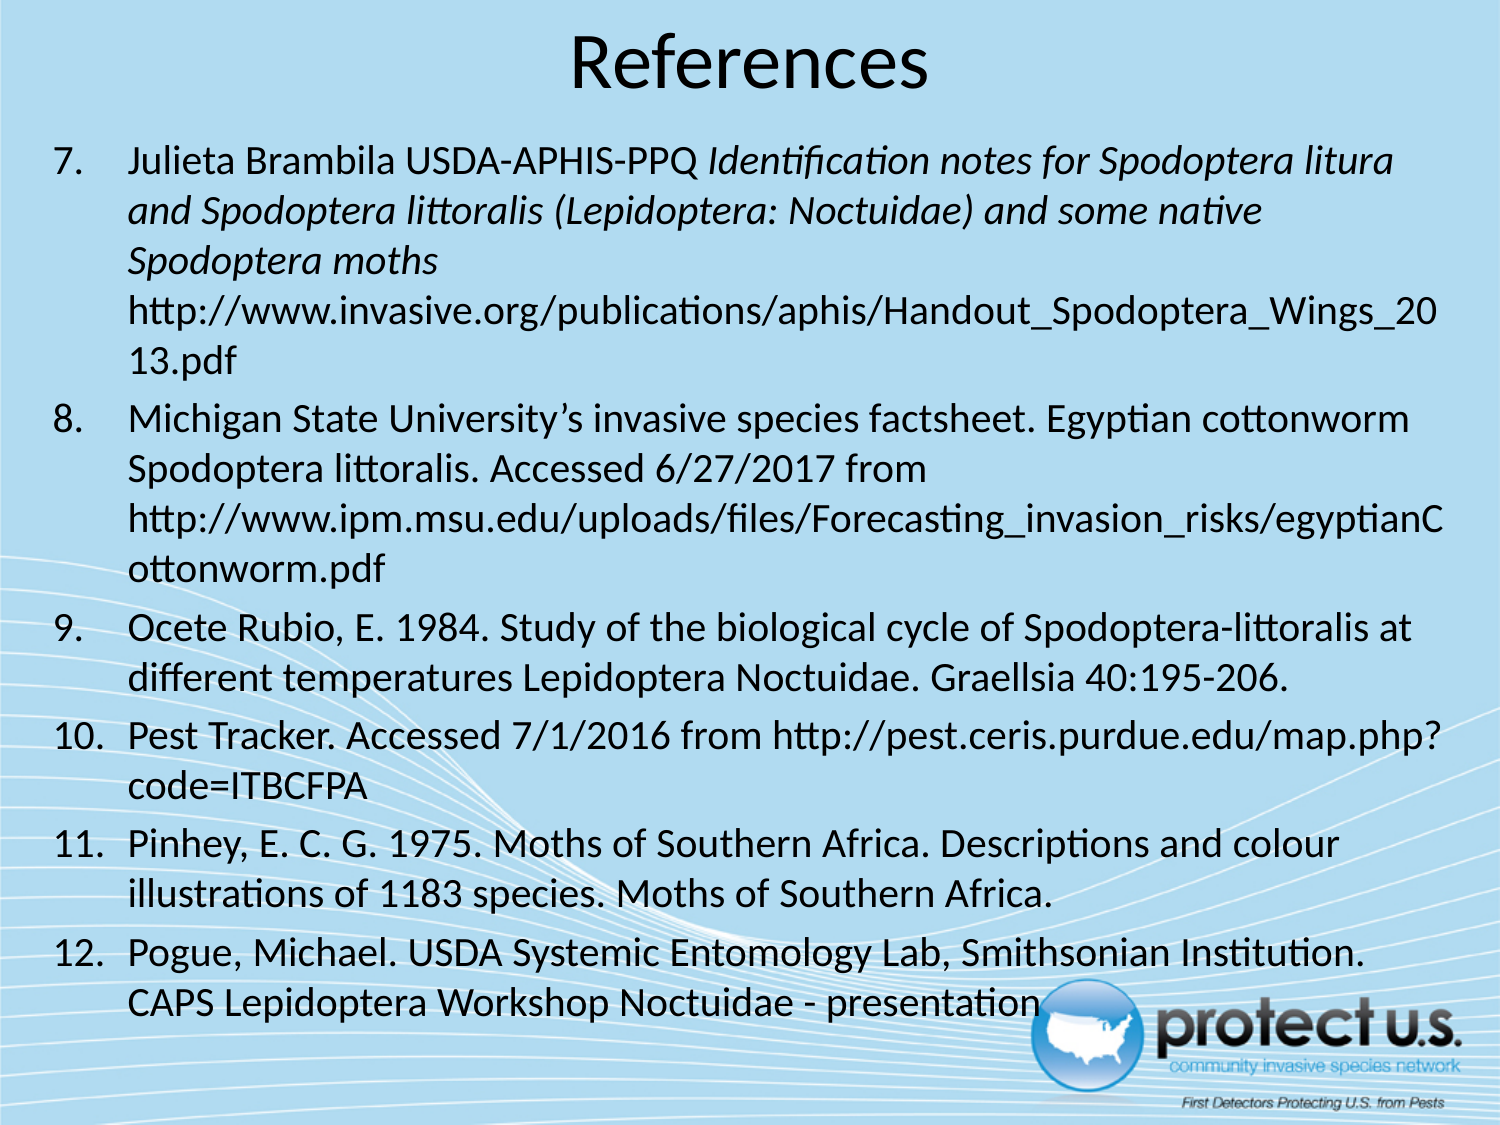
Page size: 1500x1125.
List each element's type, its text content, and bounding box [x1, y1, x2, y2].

list Julieta Brambila USDA-APHIS-PPQ Identification notes for Spodoptera litura and Spodoptera littoralis (Lepidoptera: Noctuidae) and some native Spodoptera moths http://www.invasive.org/publications/aphis/Handout_Spodoptera_Wings_2013.pdf Michigan State University’s invasive species factsheet. Egyptian cottonworm Spodoptera littoralis. Accessed 6/27/2017 from http://www.ipm.msu.edu/uploads/files/Forecasting_invasion_risks/egyptianCottonworm.pdf Ocete Rubio, E. 1984. Study of the biological cycle of Spodoptera-littoralis at different temperatures Lepidoptera Noctuidae. Graellsia 40:195-206. Pest Tracker. Accessed 7/1/2016 from http://pest.ceris.purdue.edu/map.php?code=ITBCFPA Pinhey, E. C. G. 1975. Moths of Southern Africa. Descriptions and colour illustrations of 1183 species. Moths of Southern Africa. Pogue, Michael. USDA Systemic Entomology Lab, Smithsonian Institution. CAPS Lepidoptera Workshop Noctuidae - presentation [37, 125, 1463, 975]
picture [0, 0, 1500, 1125]
title References [75, 0, 1425, 113]
